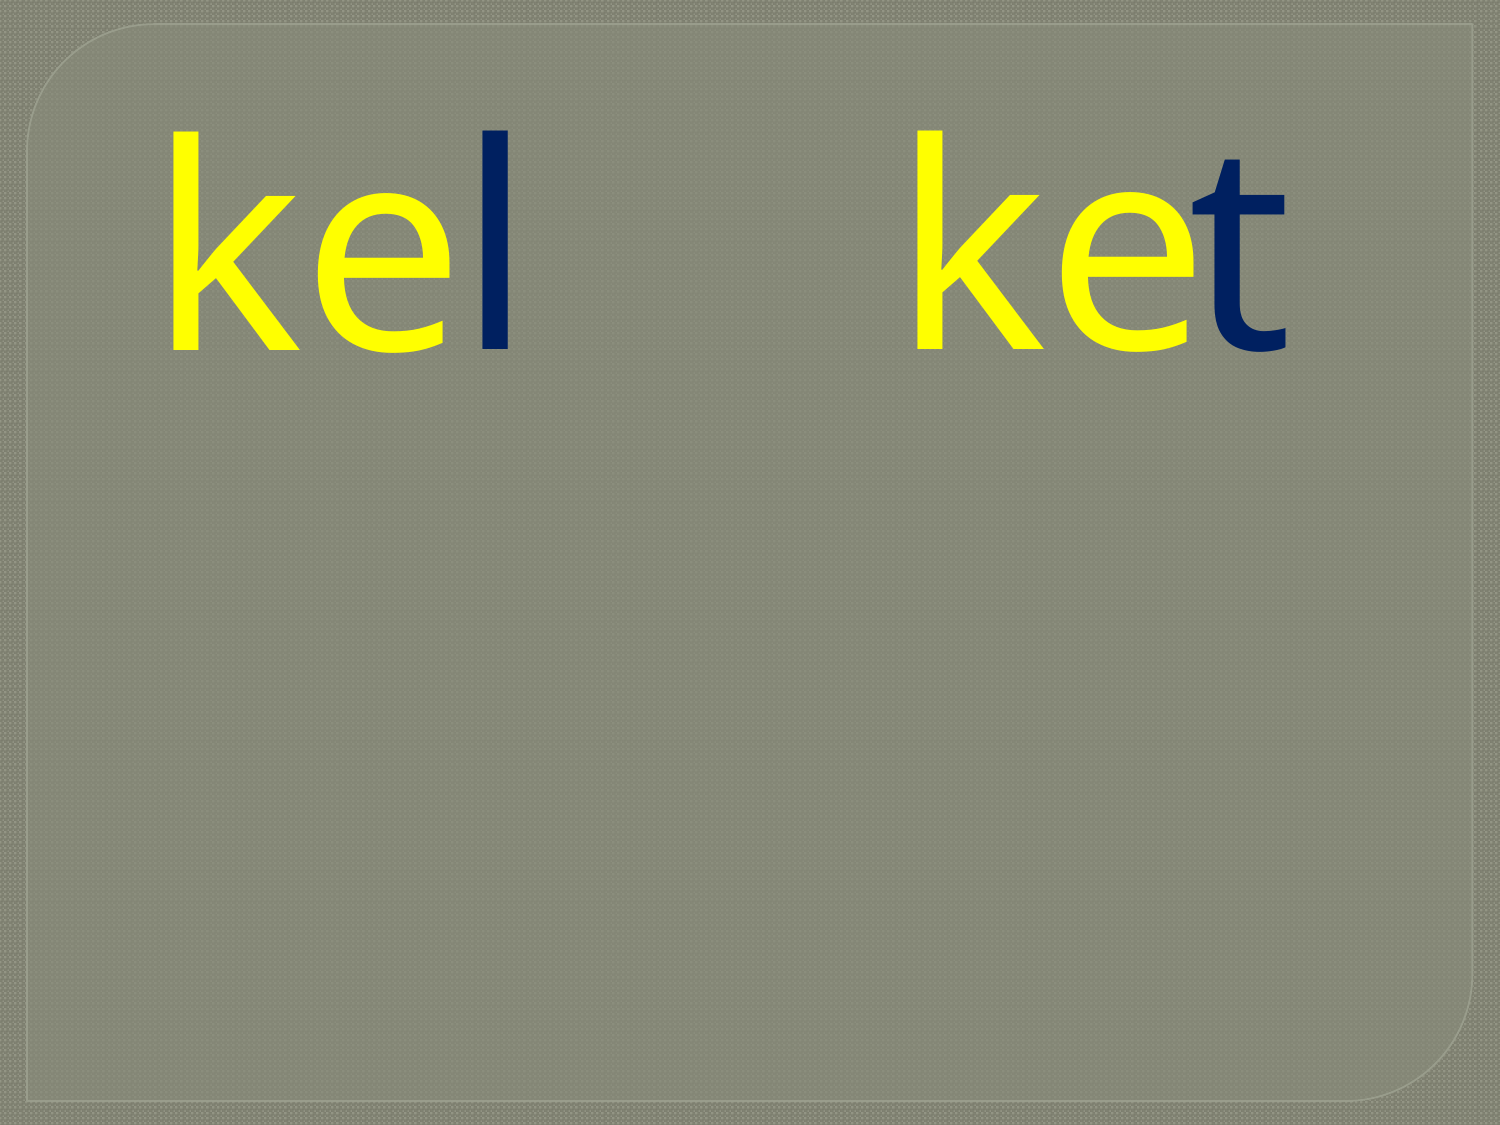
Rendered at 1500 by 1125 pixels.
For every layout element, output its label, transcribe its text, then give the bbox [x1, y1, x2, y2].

text_box t [1104, 54, 1377, 415]
text_box ke [820, 54, 1104, 415]
text_box l [360, 54, 632, 415]
text_box ke [100, 55, 514, 416]
